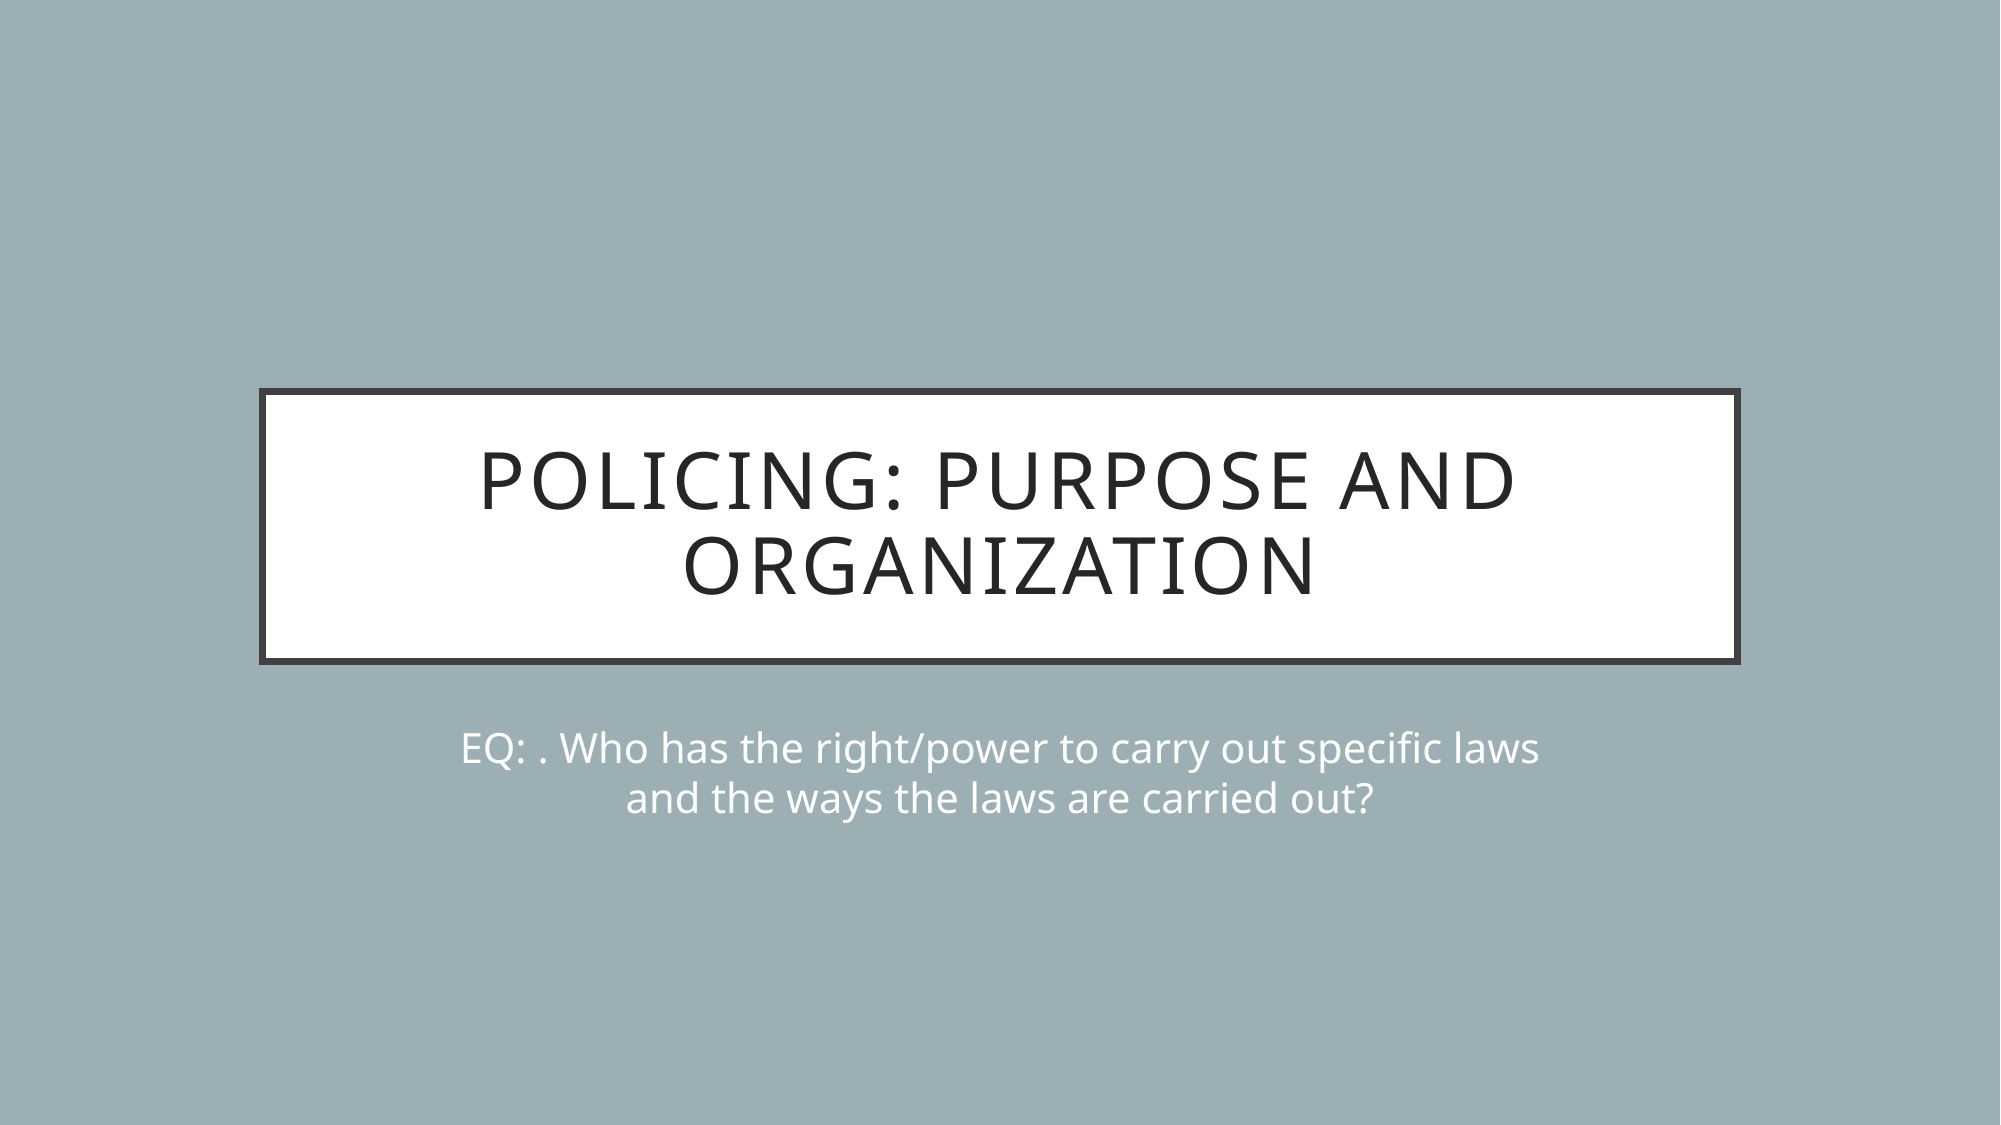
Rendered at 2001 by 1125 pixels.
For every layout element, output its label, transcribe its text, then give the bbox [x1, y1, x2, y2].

title Policing: Purpose and organization [259, 388, 1741, 665]
subtitle EQ: . Who has the right/power to carry out specific laws and the ways the laws are carried out? [442, 713, 1558, 918]
